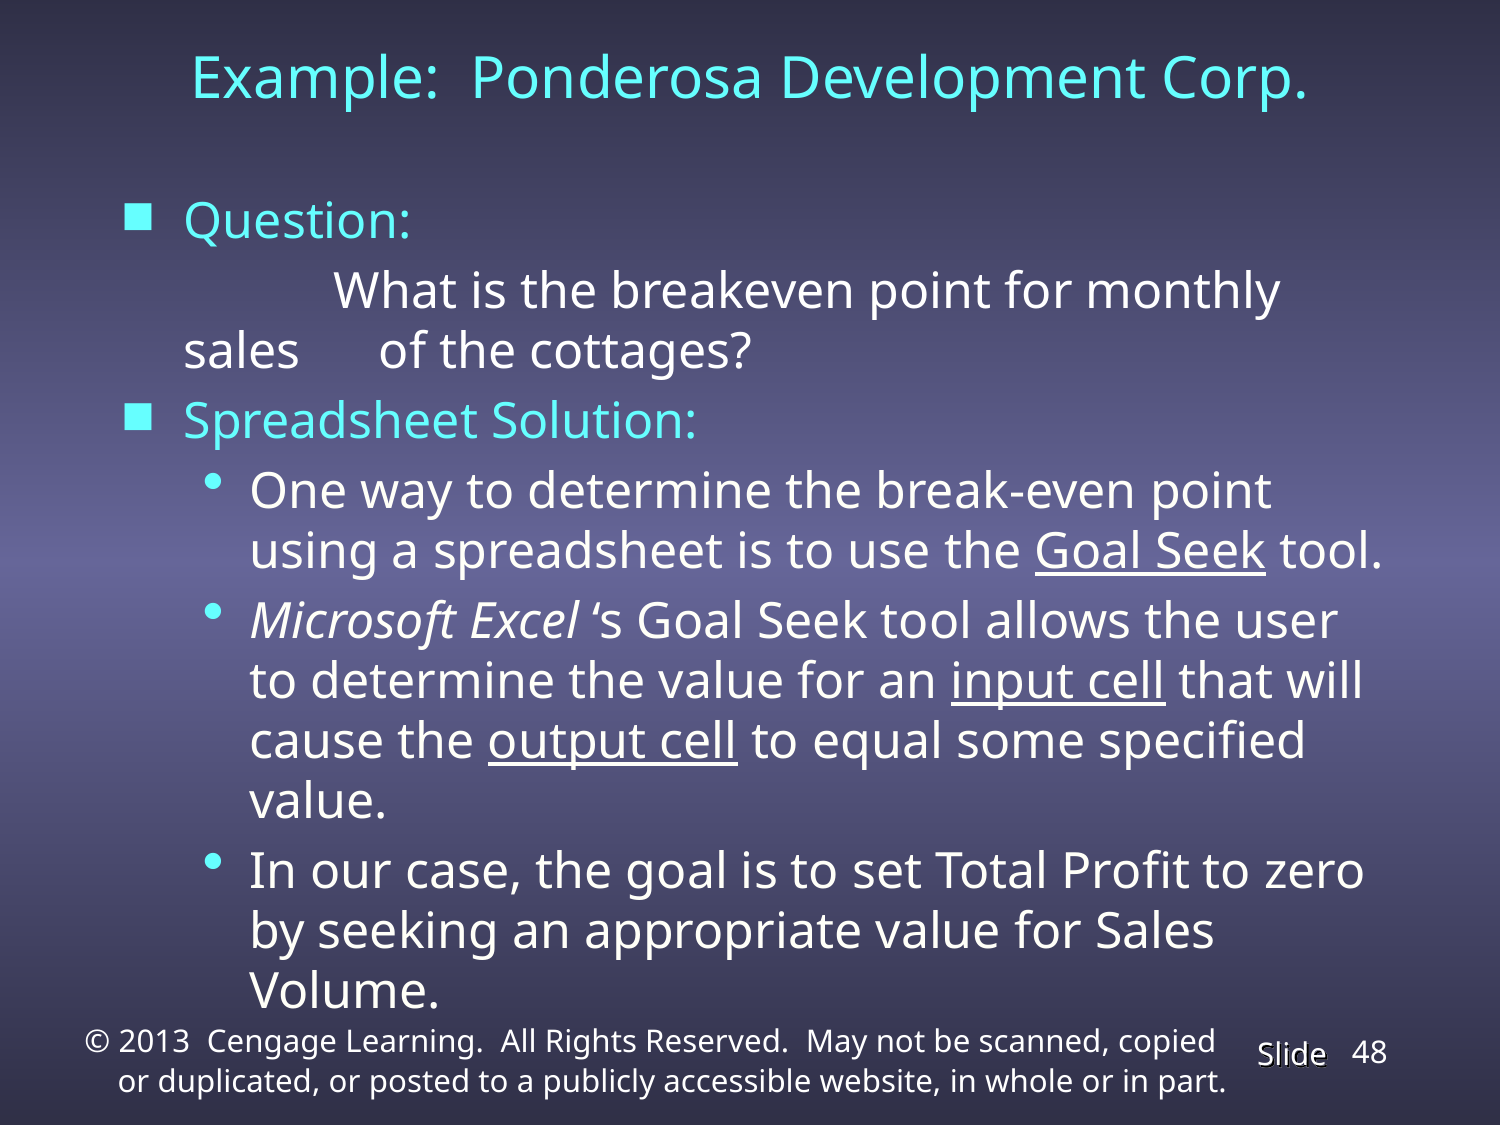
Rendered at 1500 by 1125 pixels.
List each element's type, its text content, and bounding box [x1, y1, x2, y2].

text_box Question: What is the breakeven point for monthly sales of the cottages? Spreadsheet Solution: One way to determine the break-even point using a spreadsheet is to use the Goal Seek tool. Microsoft Excel ‘s Goal Seek tool allows the user to determine the value for an input cell that will cause the output cell to equal some specified value. In our case, the goal is to set Total Profit to zero by seeking an appropriate value for Sales Volume. [112, 181, 1407, 925]
text_box Example: Ponderosa Development Corp. [112, 8, 1388, 143]
